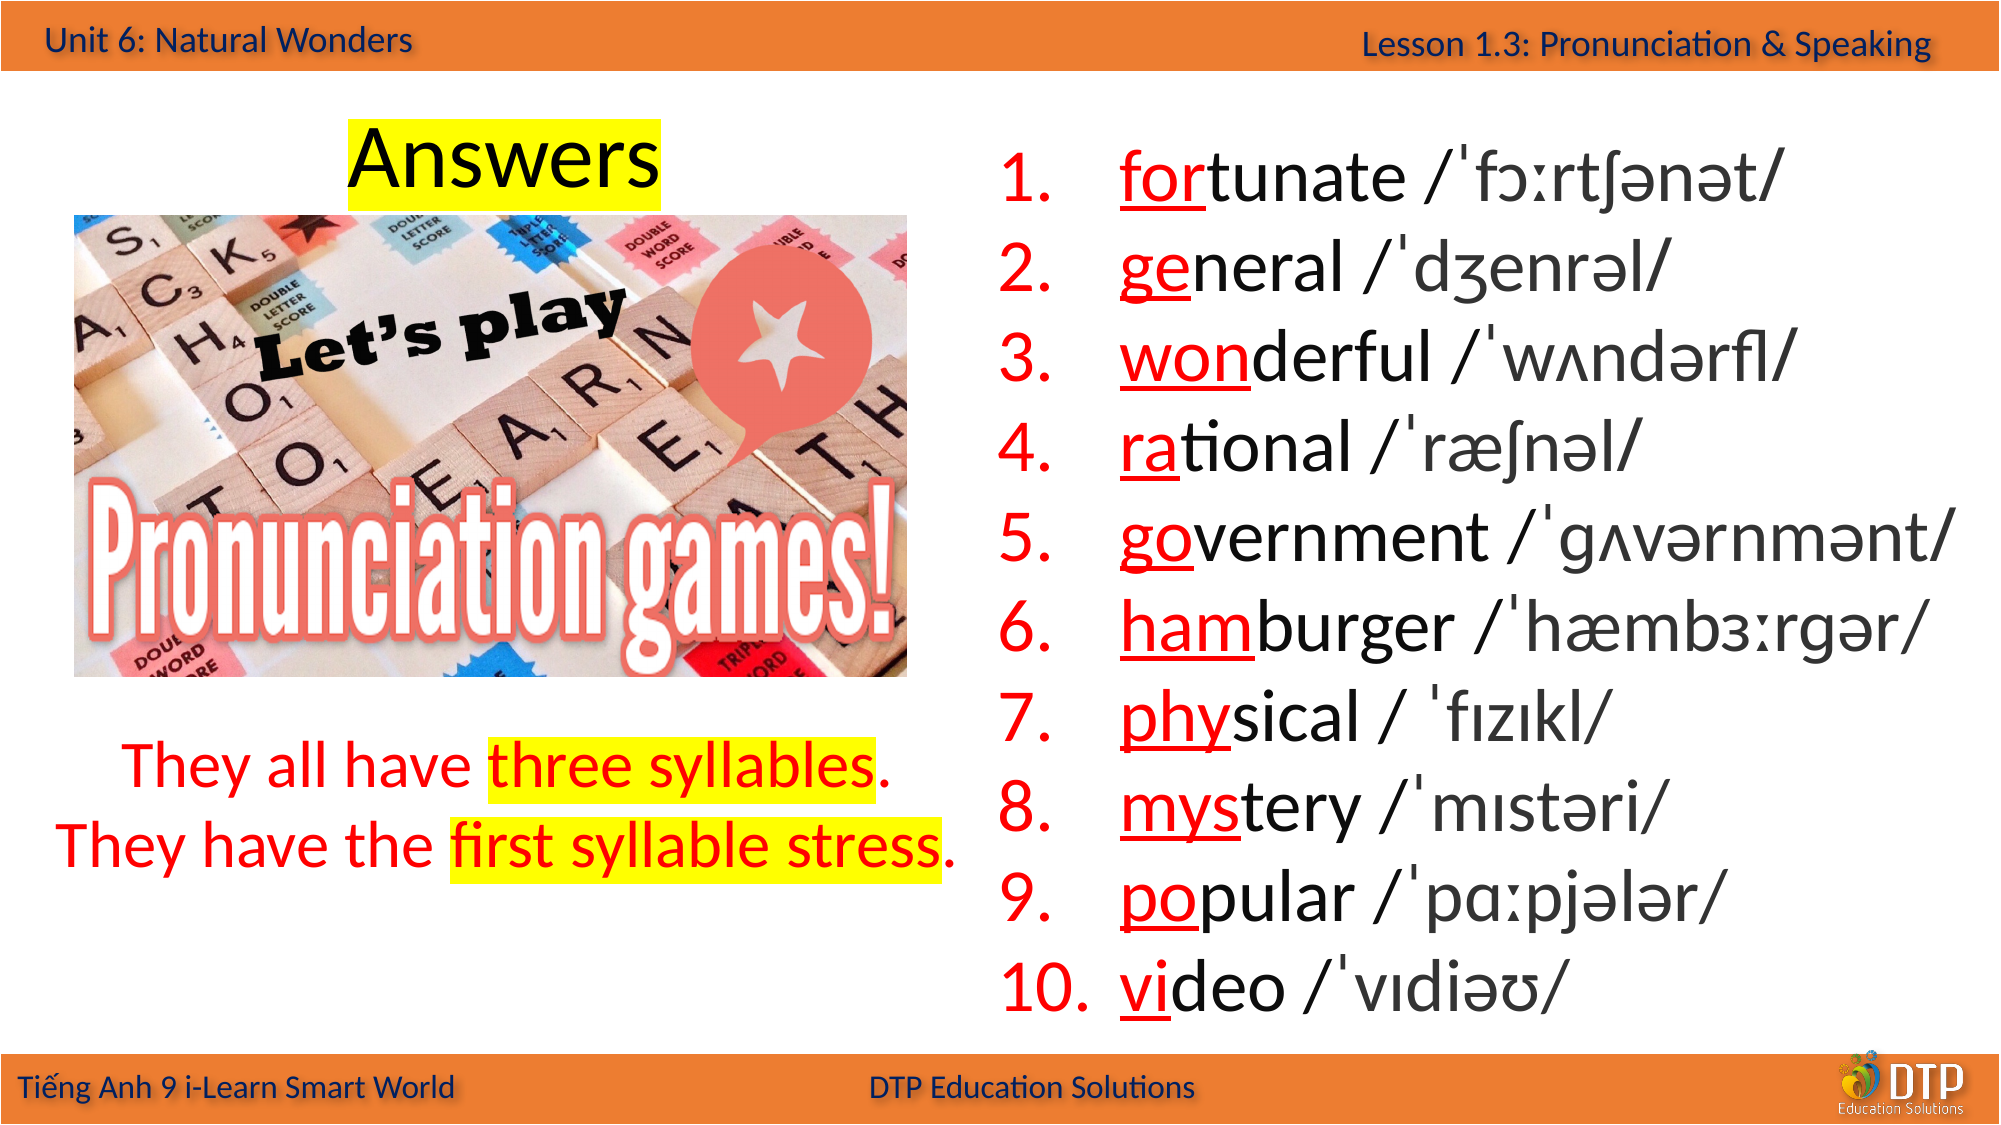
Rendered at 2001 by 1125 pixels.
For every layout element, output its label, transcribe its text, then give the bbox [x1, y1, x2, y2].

picture [1839, 1050, 1963, 1114]
text_box fortunate /ˈfɔːrtʃənət/ general /ˈdʒenrəl/ wonderful /ˈwʌndərfl/ rational /ˈræʃnəl/ government /ˈɡʌvərnmənt/ hamburger /ˈhæmbɜːrɡər/ physical / ˈfɪzɪkl/ mystery /ˈmɪstəri/ popular /ˈpɑːpjələr/ video /ˈvɪdiəʊ/ [983, 118, 2000, 1034]
picture [74, 215, 907, 677]
text_box Answers [333, 88, 750, 214]
text_box They all have three syllables. They have the first syllable stress. [31, 712, 983, 888]
